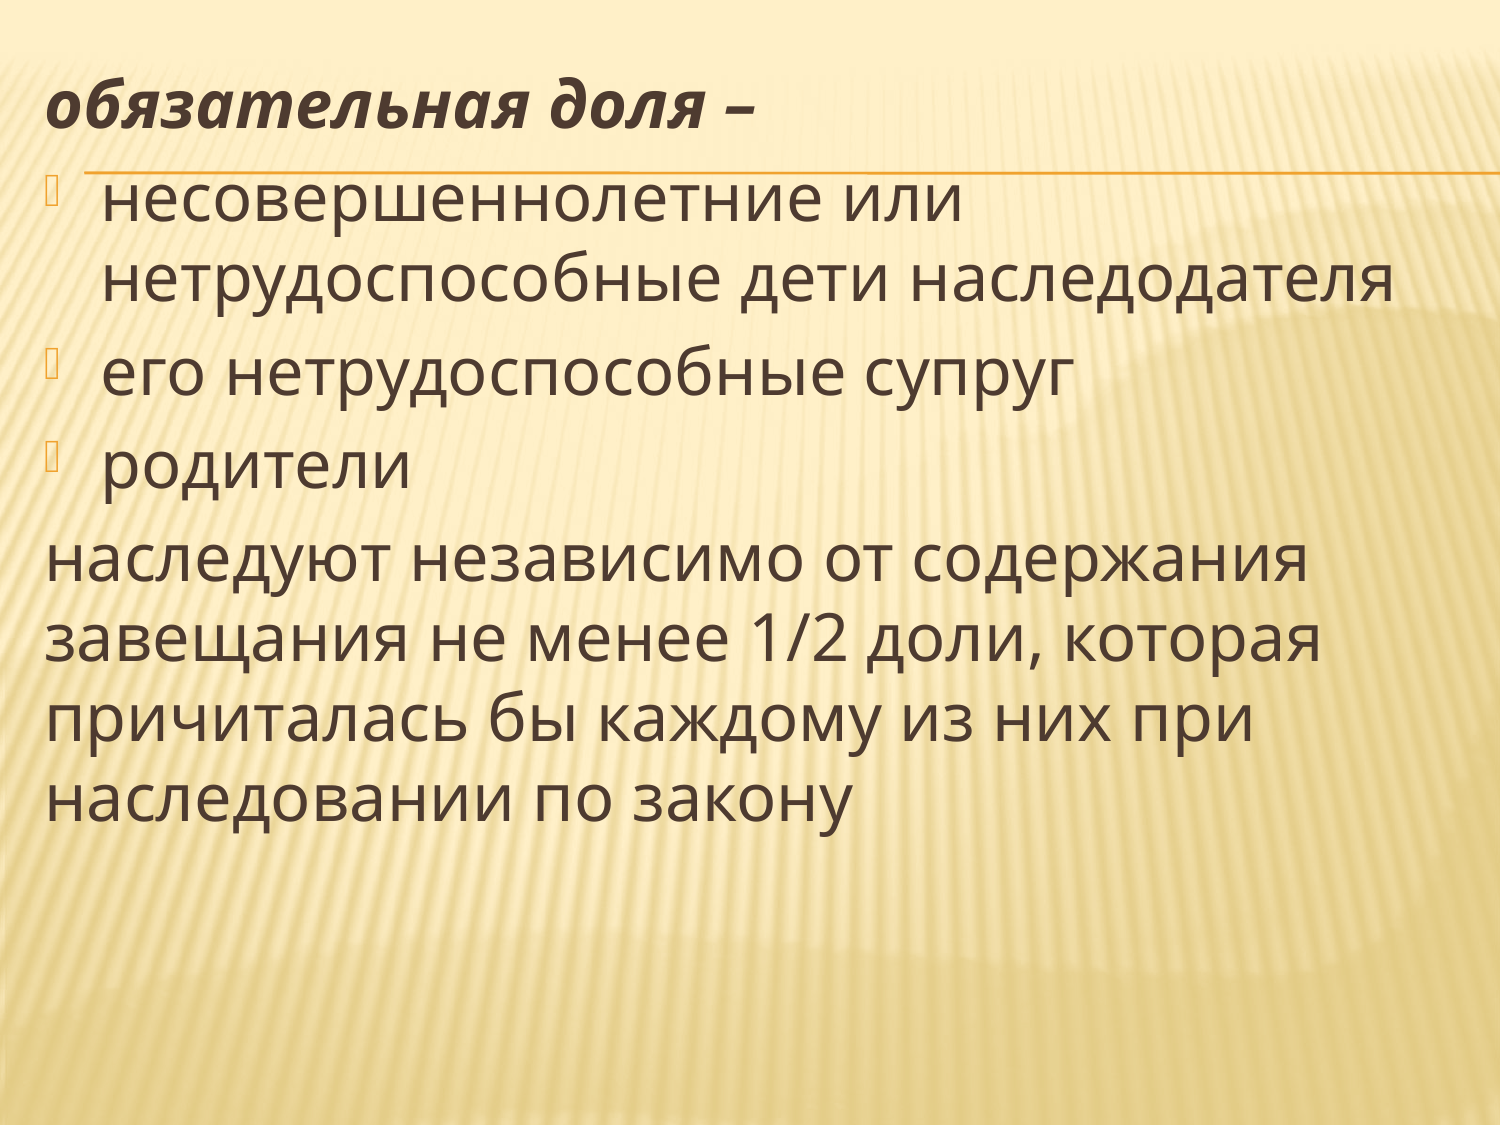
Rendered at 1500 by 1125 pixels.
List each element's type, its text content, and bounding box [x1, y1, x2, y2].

list обязательная доля – несовершеннолетние или нетрудоспособные дети наследодателя его нетрудоспособные супруг родители наследуют независимо от содержания завещания не менее 1/2 доли, которая причиталась бы каждому из них при наследовании по закону [29, 54, 1459, 1094]
